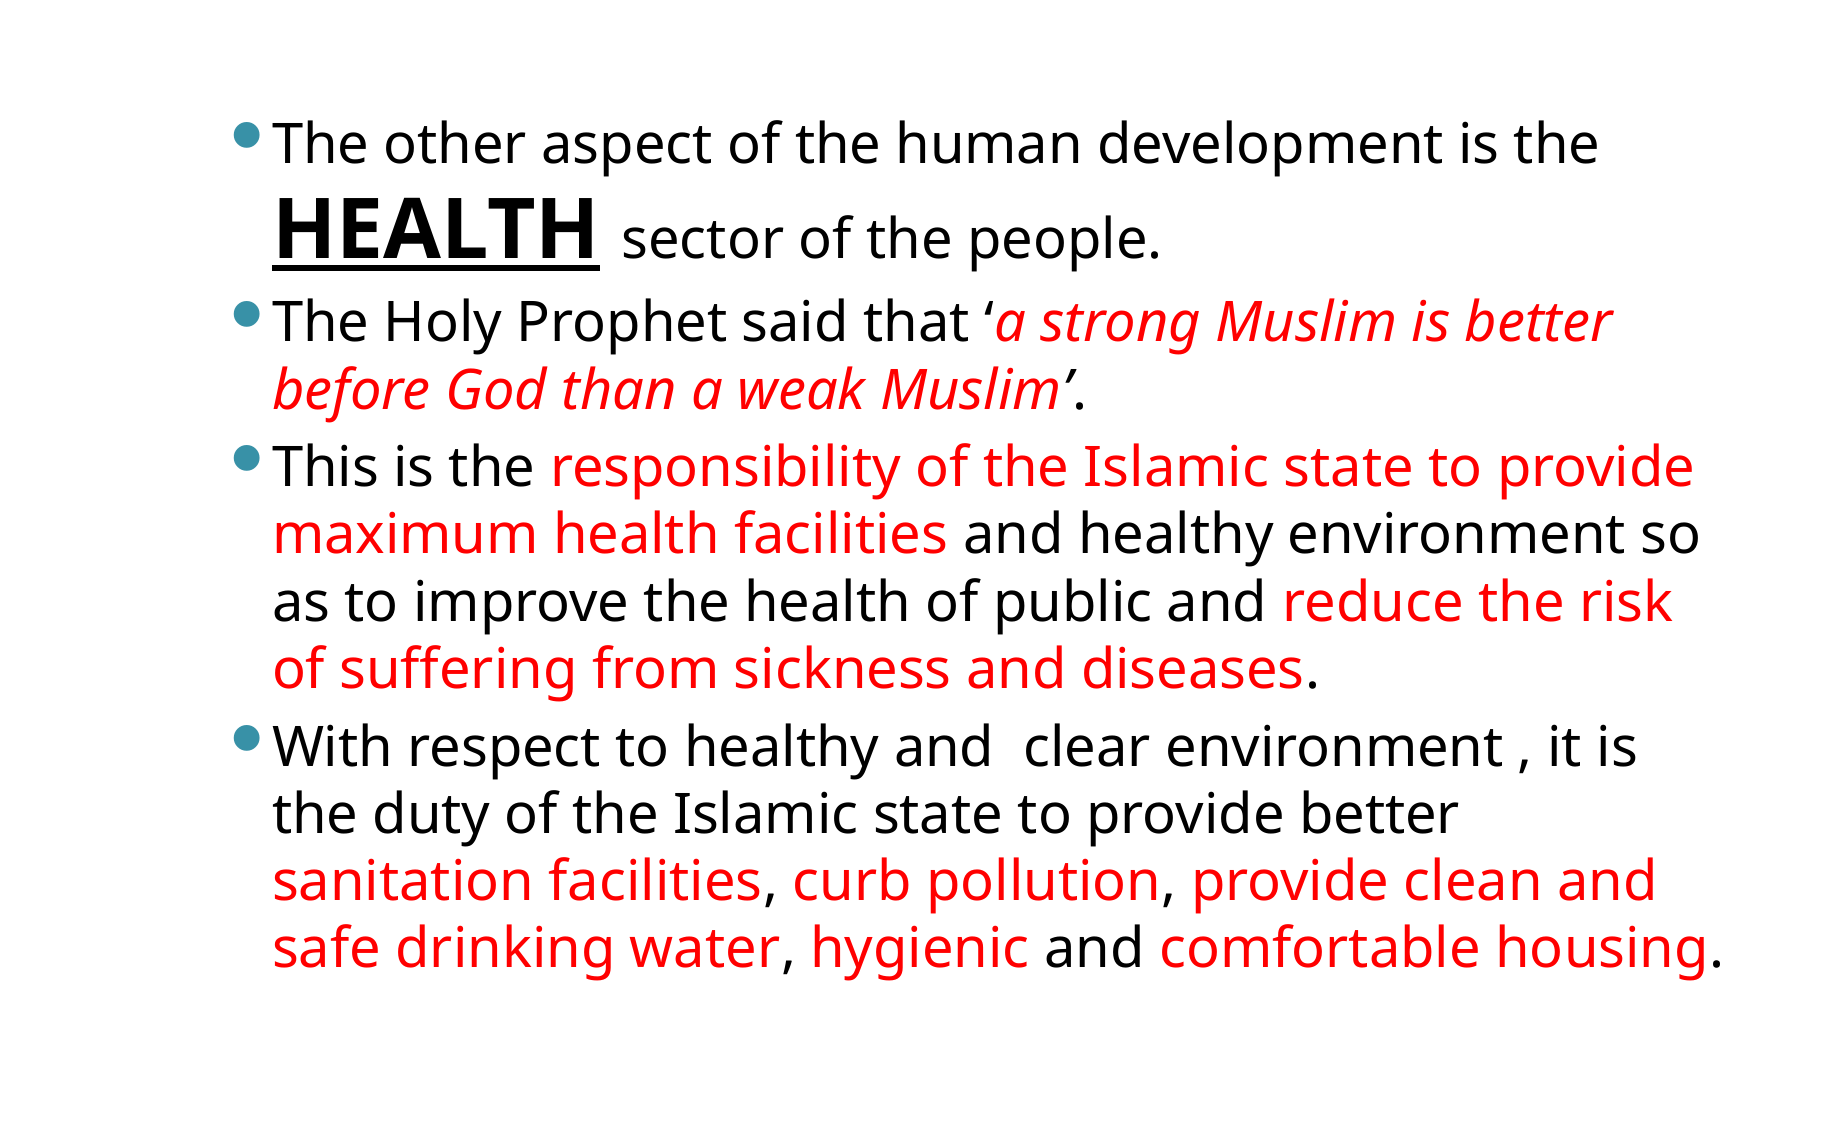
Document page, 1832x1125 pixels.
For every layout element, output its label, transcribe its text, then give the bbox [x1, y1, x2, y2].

list The other aspect of the human development is the HEALTH sector of the people. The Holy Prophet said that ‘a strong Muslim is better before God than a weak Muslim’. This is the responsibility of the Islamic state to provide maximum health facilities and healthy environment so as to improve the health of public and reduce the risk of suffering from sickness and diseases. With respect to healthy and clear environment , it is the duty of the Islamic state to provide better sanitation facilities, curb pollution, provide clean and safe drinking water, hygienic and comfortable housing. [202, 99, 1740, 1006]
